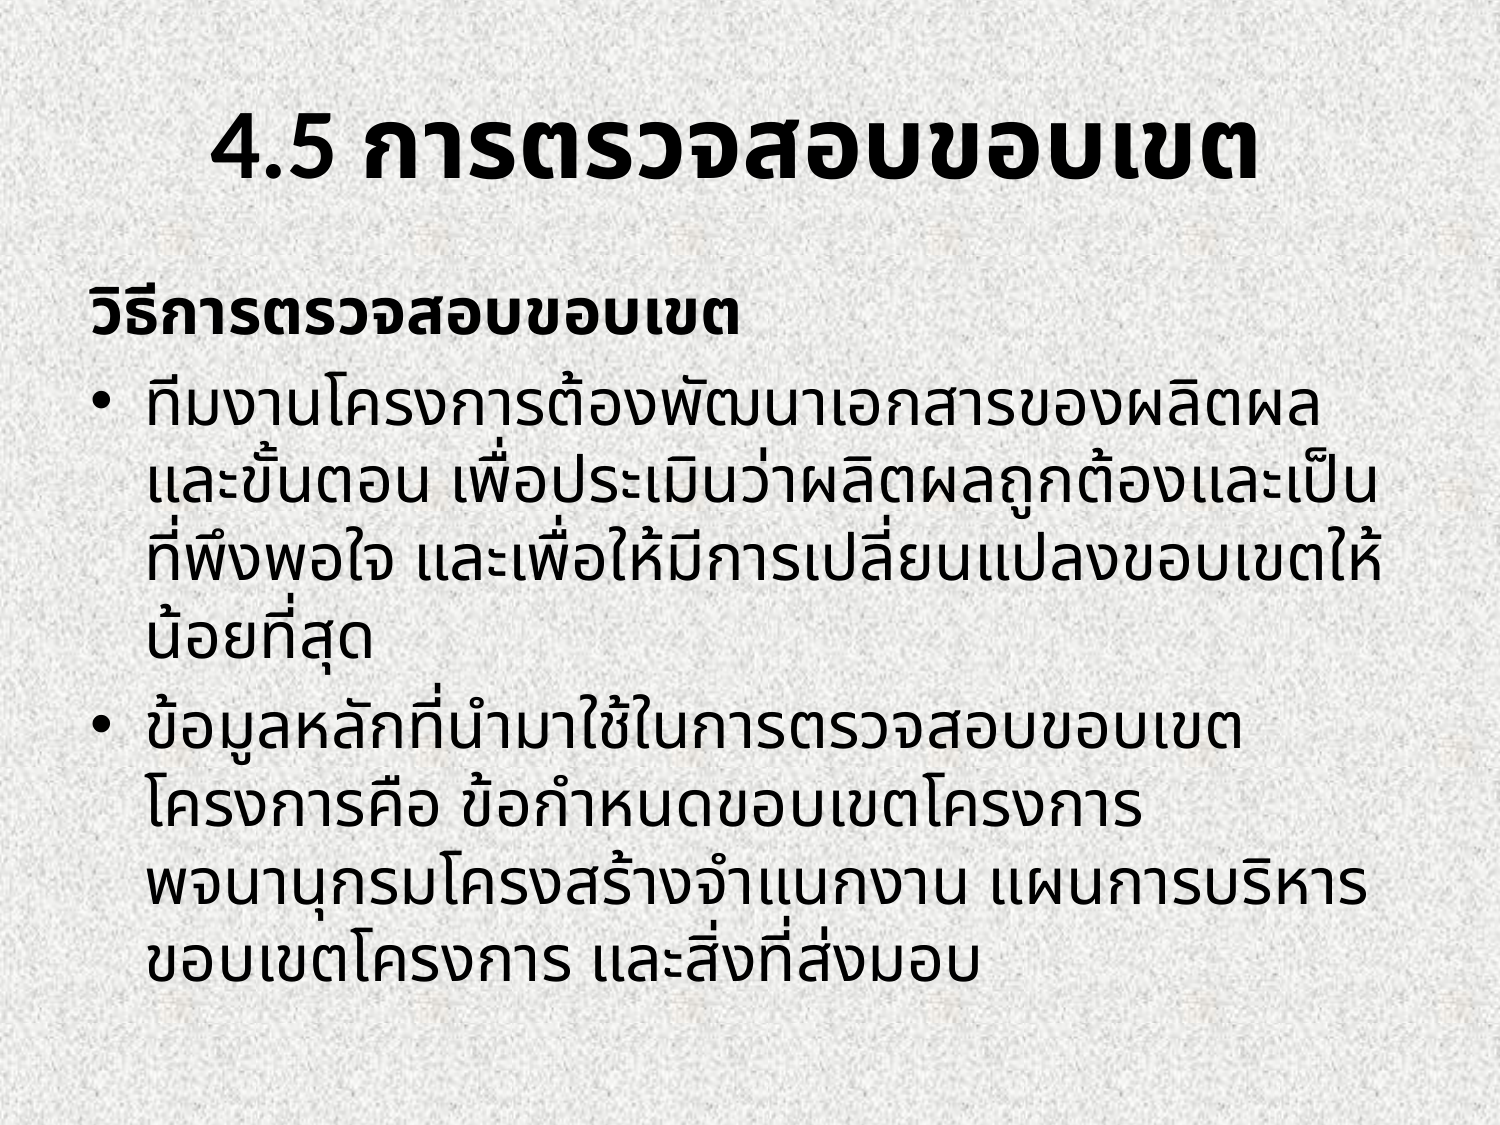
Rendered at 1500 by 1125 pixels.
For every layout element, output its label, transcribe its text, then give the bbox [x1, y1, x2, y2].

list วิธีการตรวจสอบขอบเขต ทีมงานโครงการต้องพัฒนาเอกสารของผลิตผลและขั้นตอน เพื่อประเมินว่าผลิตผลถูกต้องและเป็นที่พึงพอใจ และเพื่อให้มีการเปลี่ยนแปลงขอบเขตให้น้อยที่สุด ข้อมูลหลักที่นำมาใช้ในการตรวจสอบขอบเขตโครงการคือ ข้อกำหนดขอบเขตโครงการ พจนานุกรมโครงสร้างจำแนกงาน แผนการบริหารขอบเขตโครงการ และสิ่งที่ส่งมอบ [75, 262, 1425, 1005]
title 4.5 การตรวจสอบขอบเขต [75, 45, 1425, 233]
picture [0, 0, 1500, 1125]
